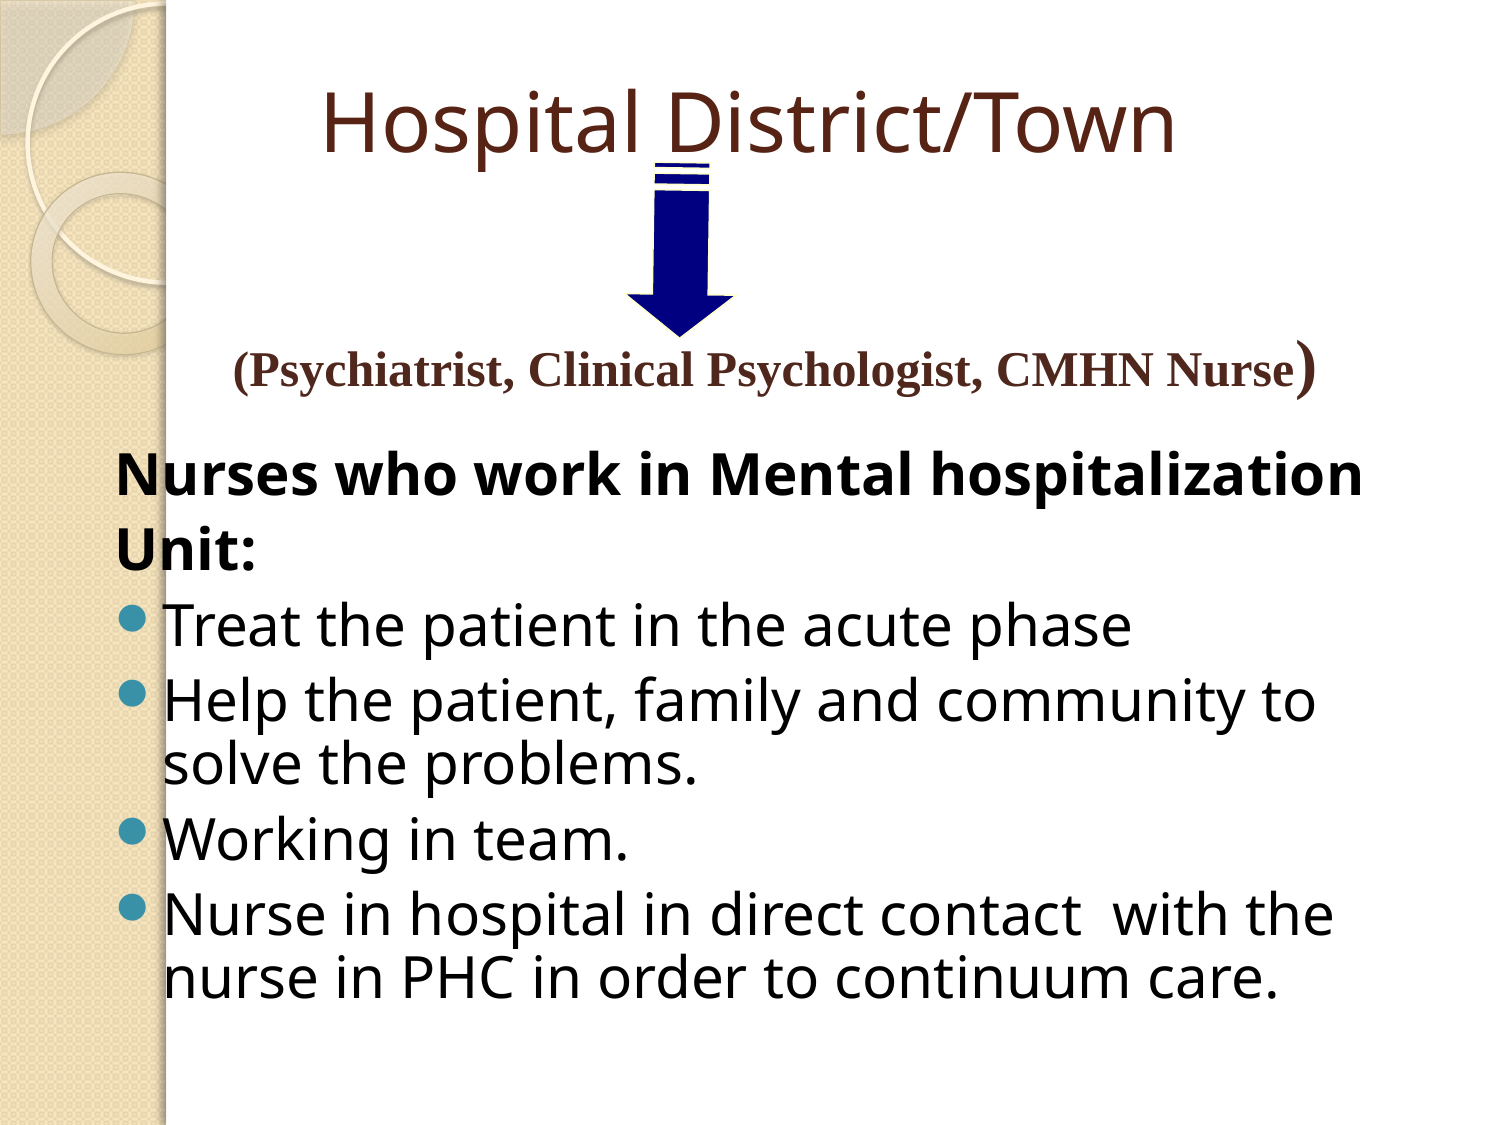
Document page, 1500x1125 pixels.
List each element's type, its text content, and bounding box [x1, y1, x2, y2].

text_box [653, 173, 710, 185]
text_box (Psychiatrist, Clinical Psychologist, CMHN Nurse) [125, 312, 1425, 408]
text_box [654, 162, 711, 169]
text_box [624, 189, 737, 339]
title Hospital District/Town [112, 37, 1388, 200]
list Nurses who work in Mental hospitalization Unit: Treat the patient in the acute phase Help the patient, family and community to solve the problems. Working in team. Nurse in hospital in direct contact with the nurse in PHC in order to continuum care. [99, 437, 1388, 1063]
